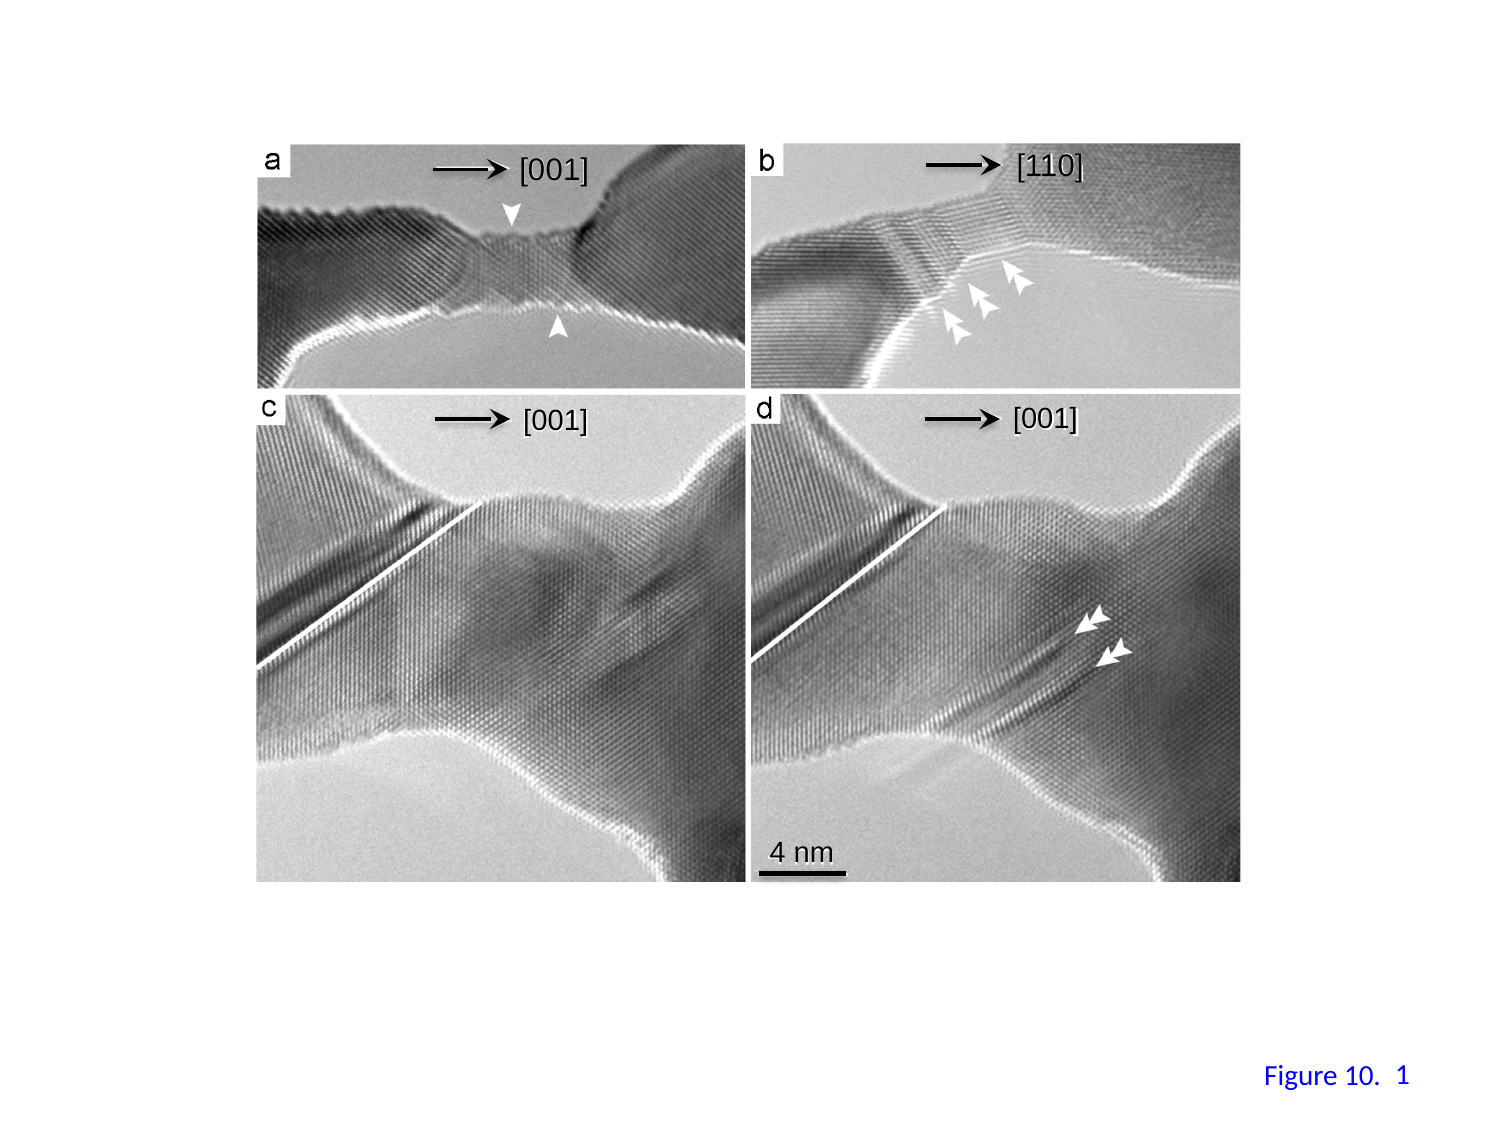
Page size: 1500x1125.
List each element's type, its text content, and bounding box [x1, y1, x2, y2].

picture [253, 141, 1242, 882]
slide_number 0 [1074, 1042, 1425, 1103]
